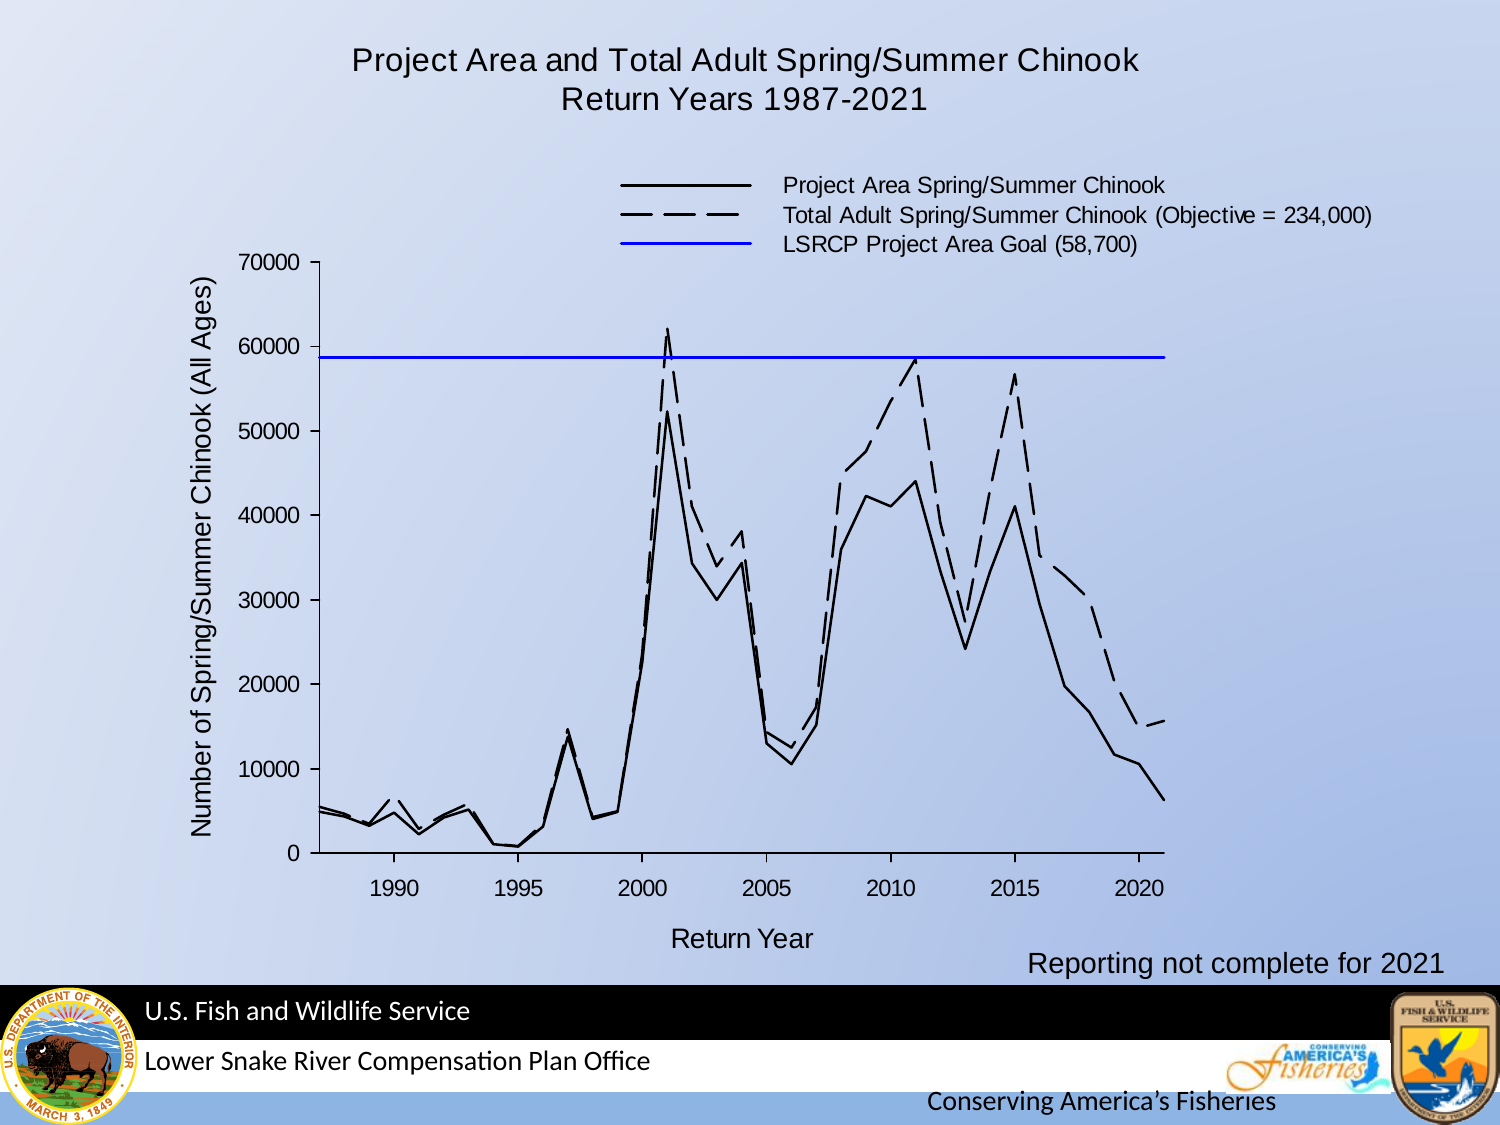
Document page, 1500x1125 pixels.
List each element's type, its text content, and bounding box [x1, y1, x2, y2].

picture [1226, 992, 1500, 1125]
text_box Reporting not complete for 2021 [1012, 937, 1463, 988]
picture [0, 0, 1500, 985]
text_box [174, 37, 1412, 960]
